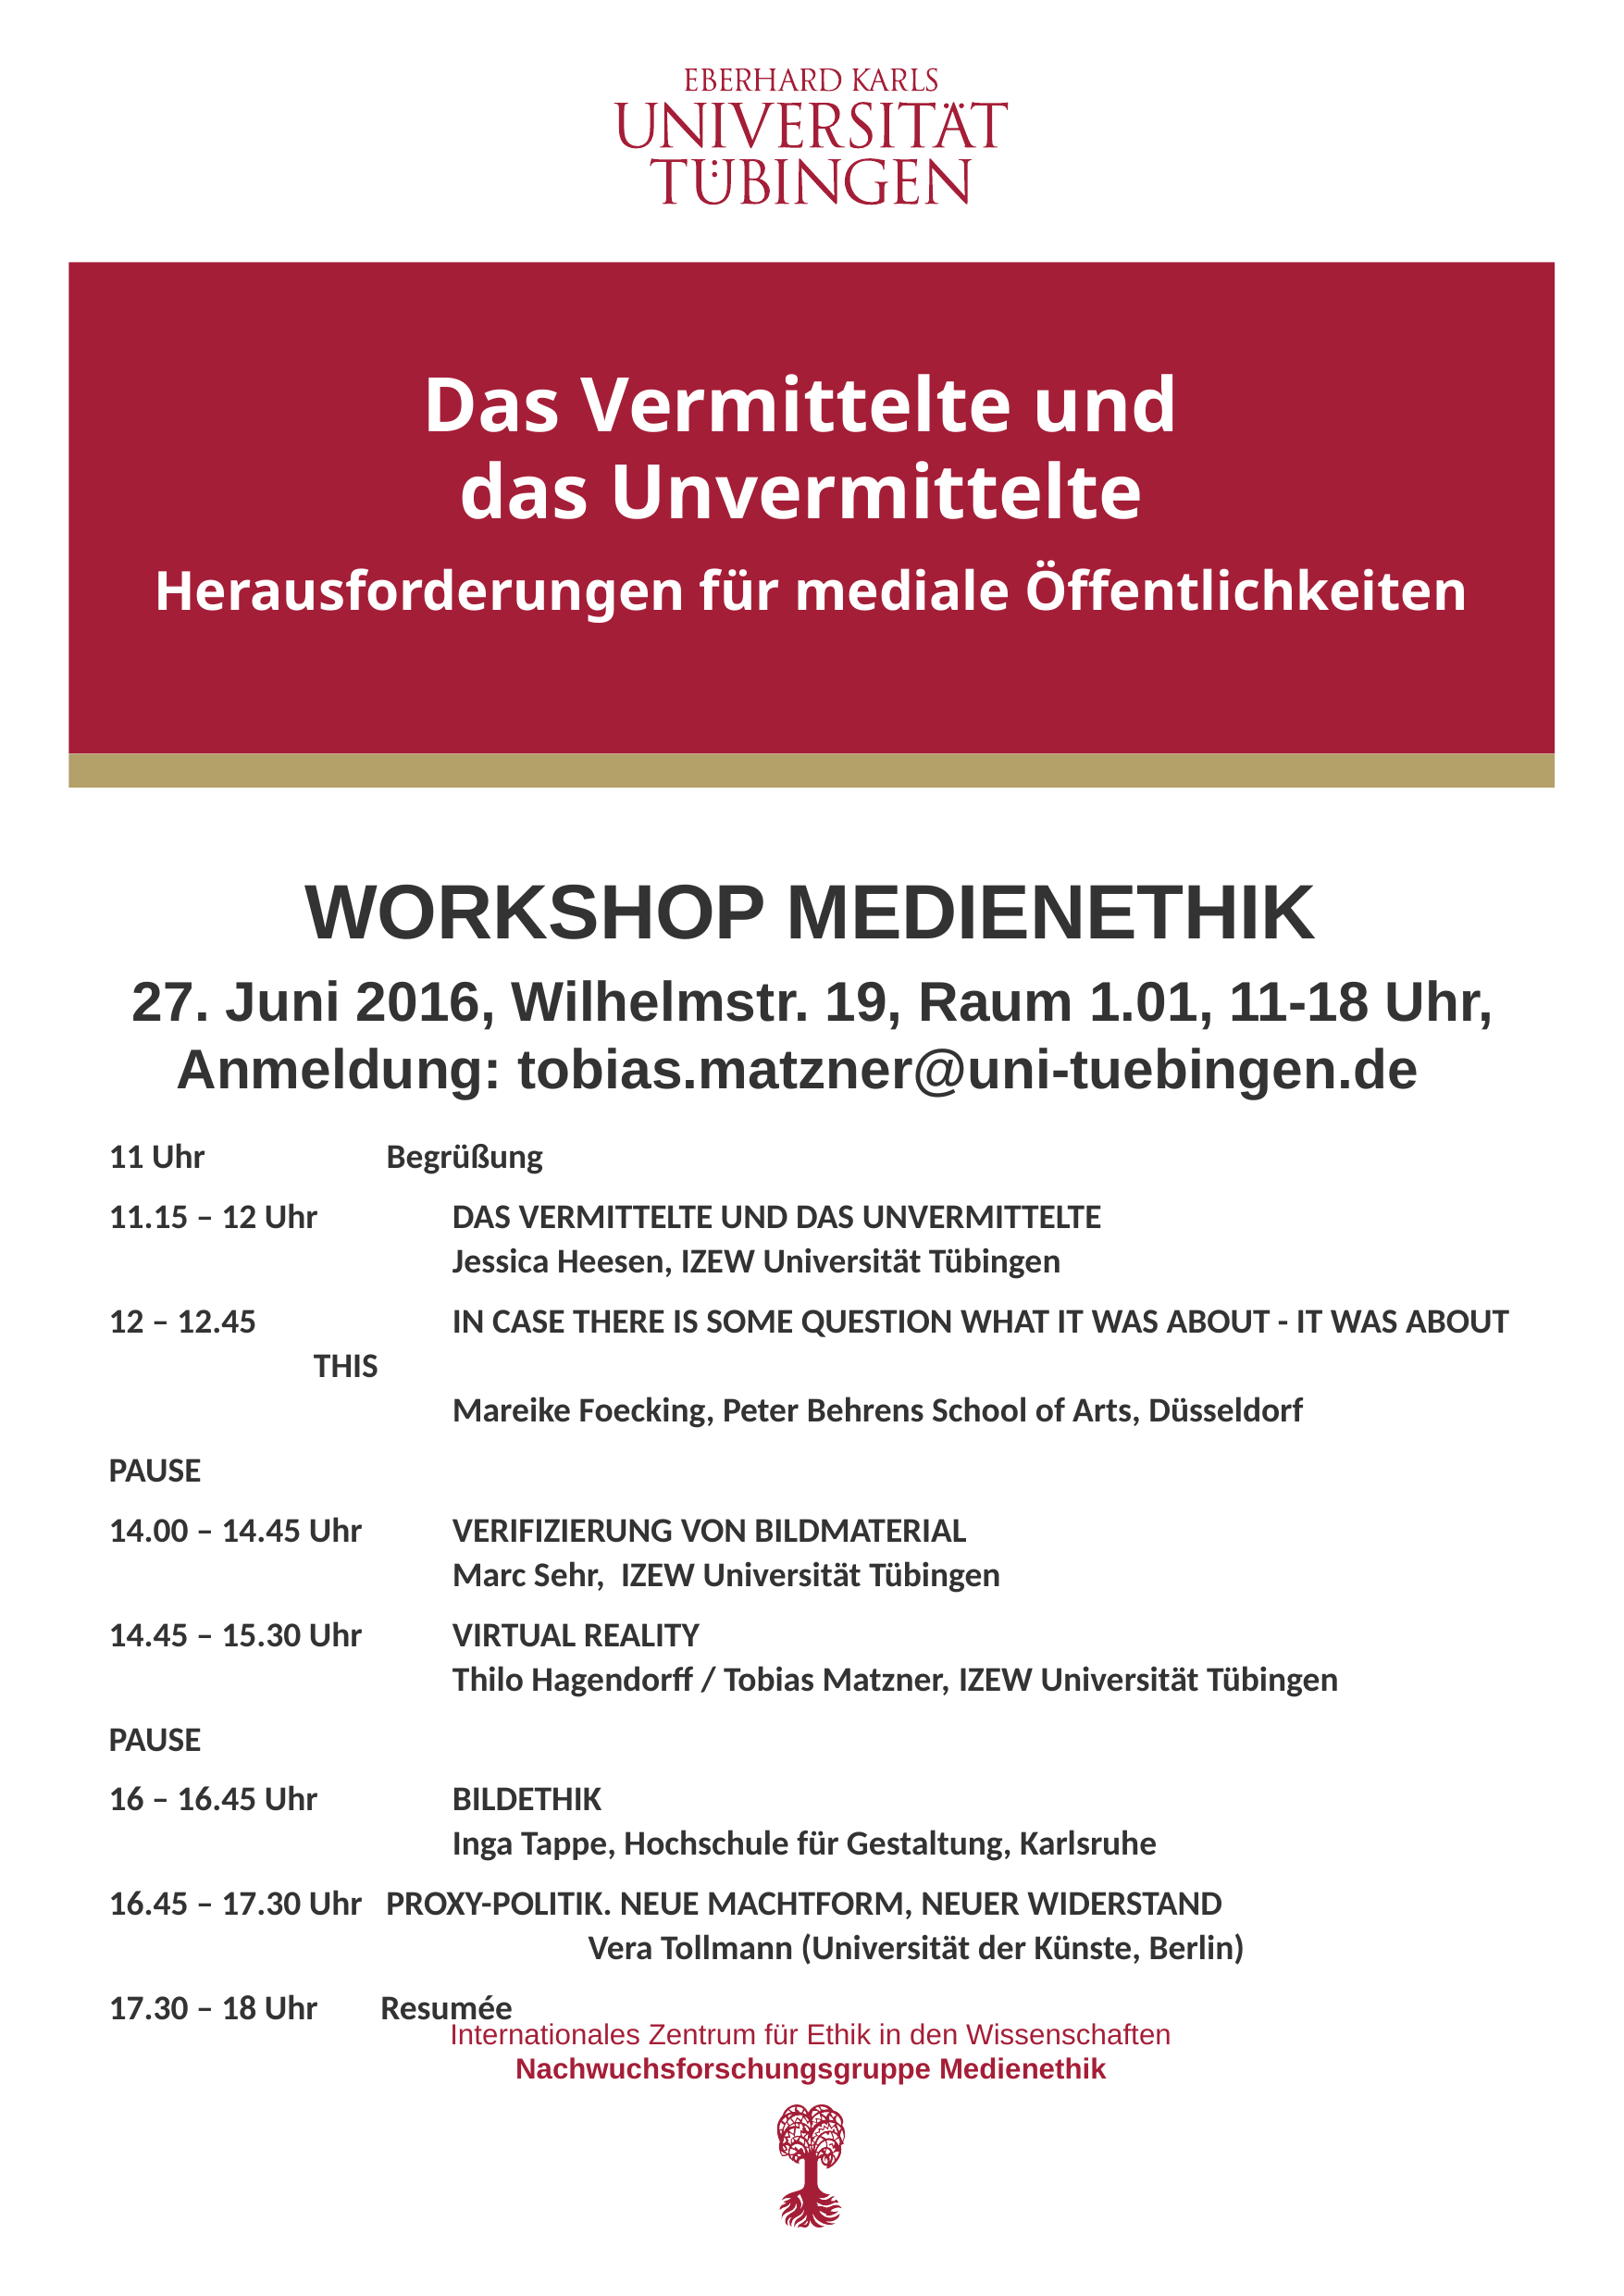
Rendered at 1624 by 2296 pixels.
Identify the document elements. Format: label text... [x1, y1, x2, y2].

text_box [68, 753, 1556, 788]
title Das Vermittelte und das Unvermittelte Herausforderungen für mediale Öffentlichkeiten [68, 440, 1555, 628]
text_box 11 Uhr Begrüßung 11.15 – 12 Uhr Das Vermittelte und das Unvermittelte Jessica Heesen, IZEW Universität Tübingen 12 – 12.45 in case there is some question what it was about - it was about this Mareike Foecking, Peter Behrens School of Arts, Düsseldorf PAUSE 14.00 – 14.45 Uhr Verifizierung von Bildmaterial Marc Sehr, IZEW Universität Tübingen 14.45 – 15.30 Uhr Virtual Reality Thilo Hagendorff / Tobias Matzner, IZEW Universität Tübingen PAUSE 16 – 16.45 Uhr Bildethik Inga Tappe, Hochschule für Gestaltung, Karlsruhe 16.45 – 17.30 Uhr Proxy-Politik. Neue Machtform, neuer Widerstand Vera Tollmann (Universität der Künste, Berlin) 17.30 – 18 Uhr Resumée [94, 1123, 1555, 2034]
text_box 27. Juni 2016, Wilhelmstr. 19, Raum 1.01, 11-18 Uhr, Anmeldung: tobias.matzner@uni-tuebingen.de [73, 959, 1555, 1107]
text_box [68, 262, 1556, 753]
list WORKSHOP MEDIENETHIK [68, 851, 1555, 994]
text_box Internationales Zentrum für Ethik in den Wissenschaften Nachwuchsforschungsgruppe Medienethik [68, 2015, 1555, 2085]
